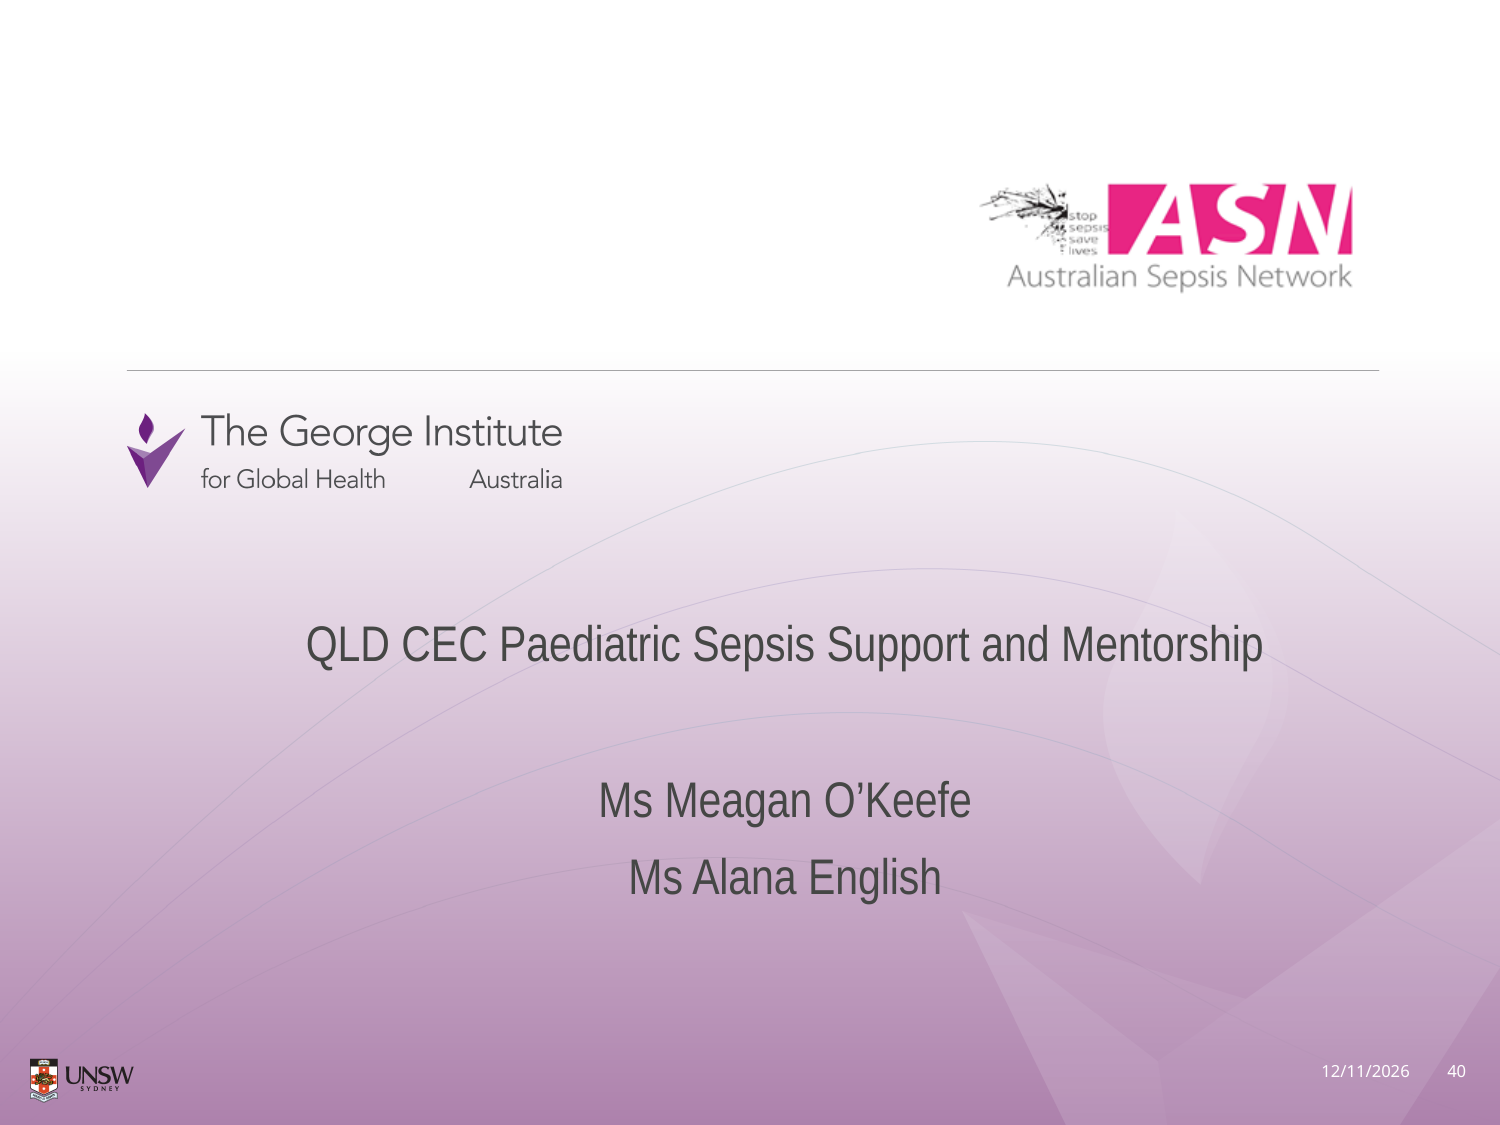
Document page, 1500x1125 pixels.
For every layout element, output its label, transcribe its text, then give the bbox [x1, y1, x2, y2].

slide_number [1074, 1042, 1380, 1103]
text_box QLD CEC Paediatric Sepsis Support and Mentorship Ms Meagan O’Keefe Ms Alana English [110, 535, 1460, 999]
slide_number 40 [1380, 1042, 1482, 1103]
picture [0, 0, 1500, 1125]
